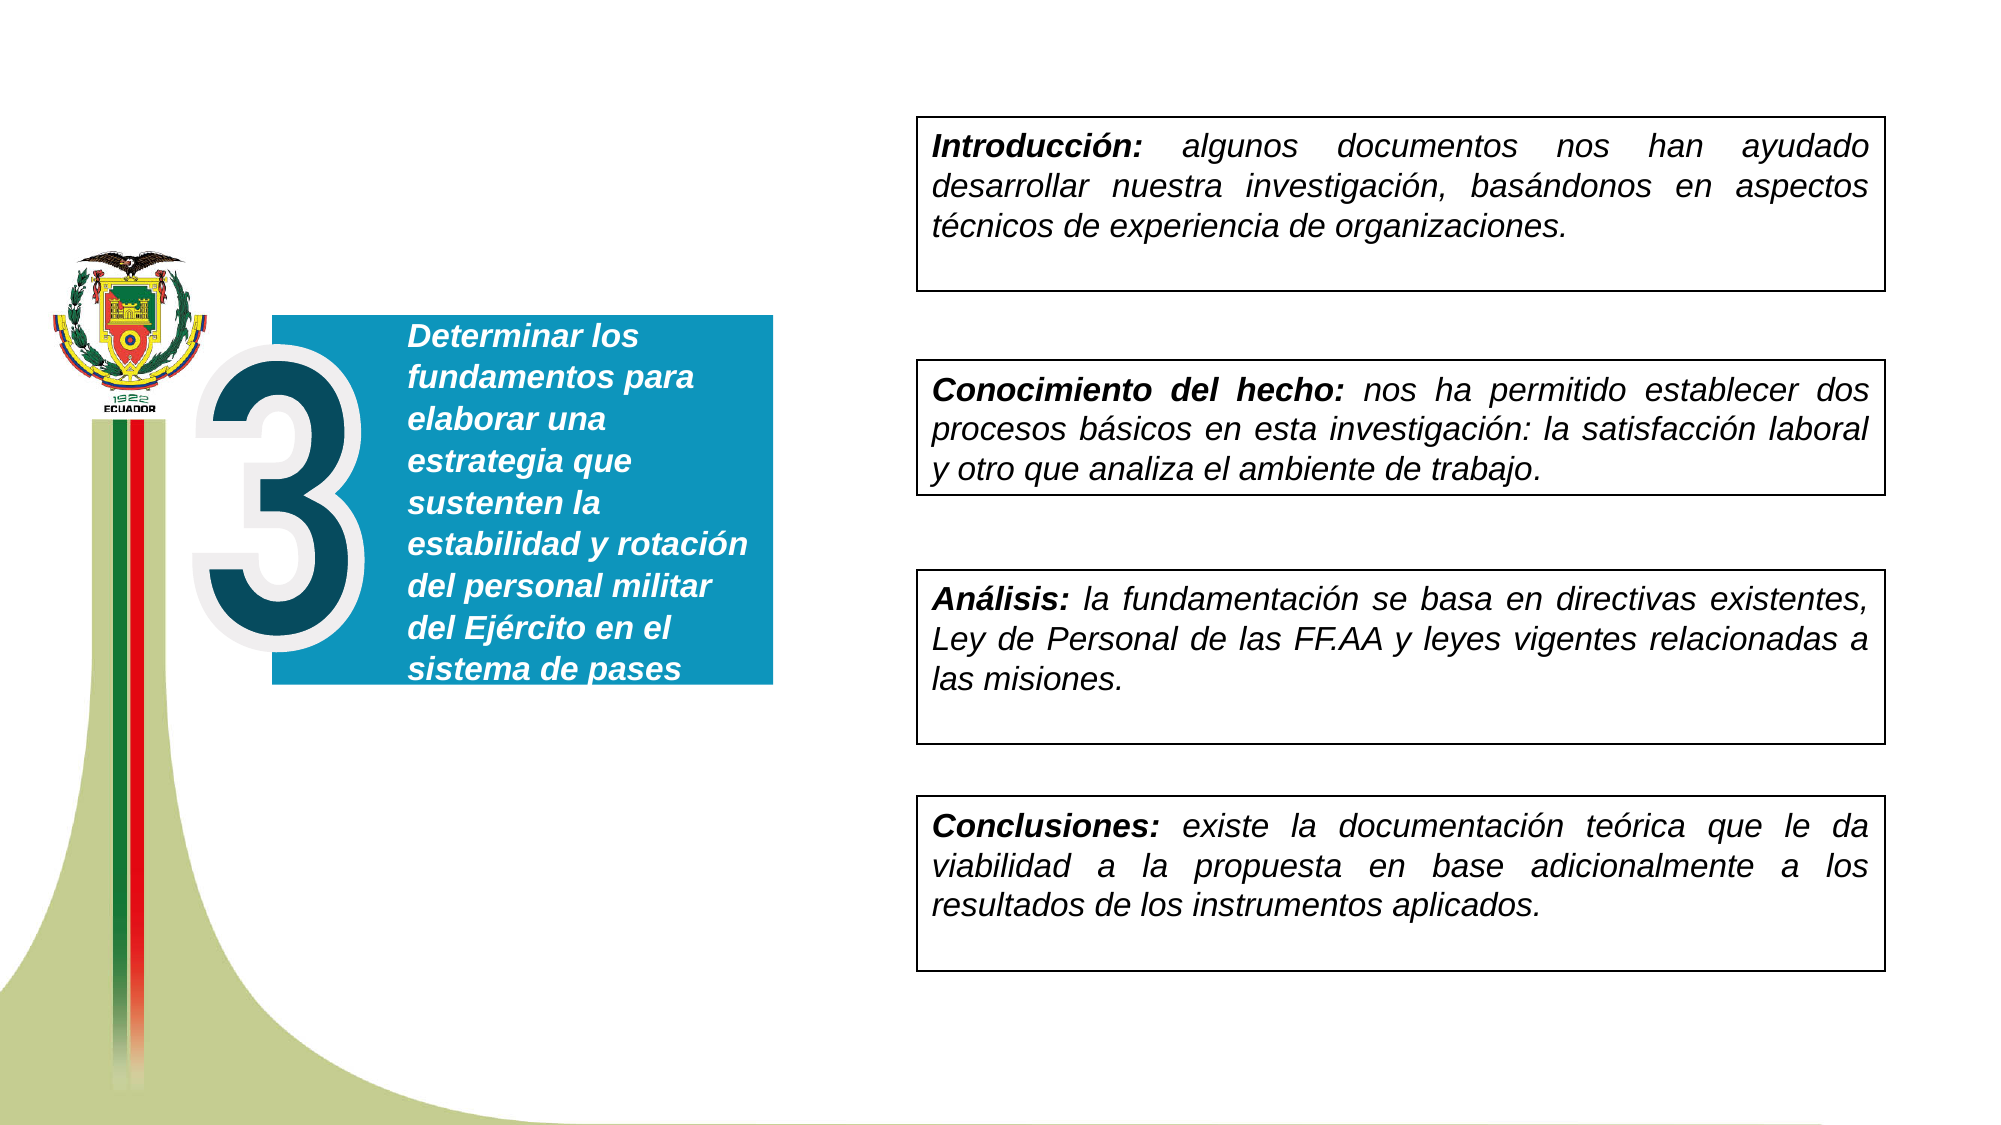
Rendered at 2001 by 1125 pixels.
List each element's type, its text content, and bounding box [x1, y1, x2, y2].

text_box Análisis: la fundamentación se basa en directivas existentes, Ley de Personal de las FF.AA y leyes vigentes relacionadas a las misiones. [916, 569, 1886, 745]
text_box Conclusiones: existe la documentación teórica que le da viabilidad a la propuesta en base adicionalmente a los resultados de los instrumentos aplicados. [916, 795, 1886, 972]
text_box Conocimiento del hecho: nos ha permitido establecer dos procesos básicos en esta investigación: la satisfacción laboral y otro que analiza el ambiente de trabajo. [916, 359, 1886, 496]
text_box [200, 315, 774, 685]
text_box Introducción: algunos documentos nos han ayudado desarrollar nuestra investigación, basándonos en aspectos técnicos de experiencia de organizaciones. [916, 116, 1886, 292]
picture [0, 0, 2001, 1125]
